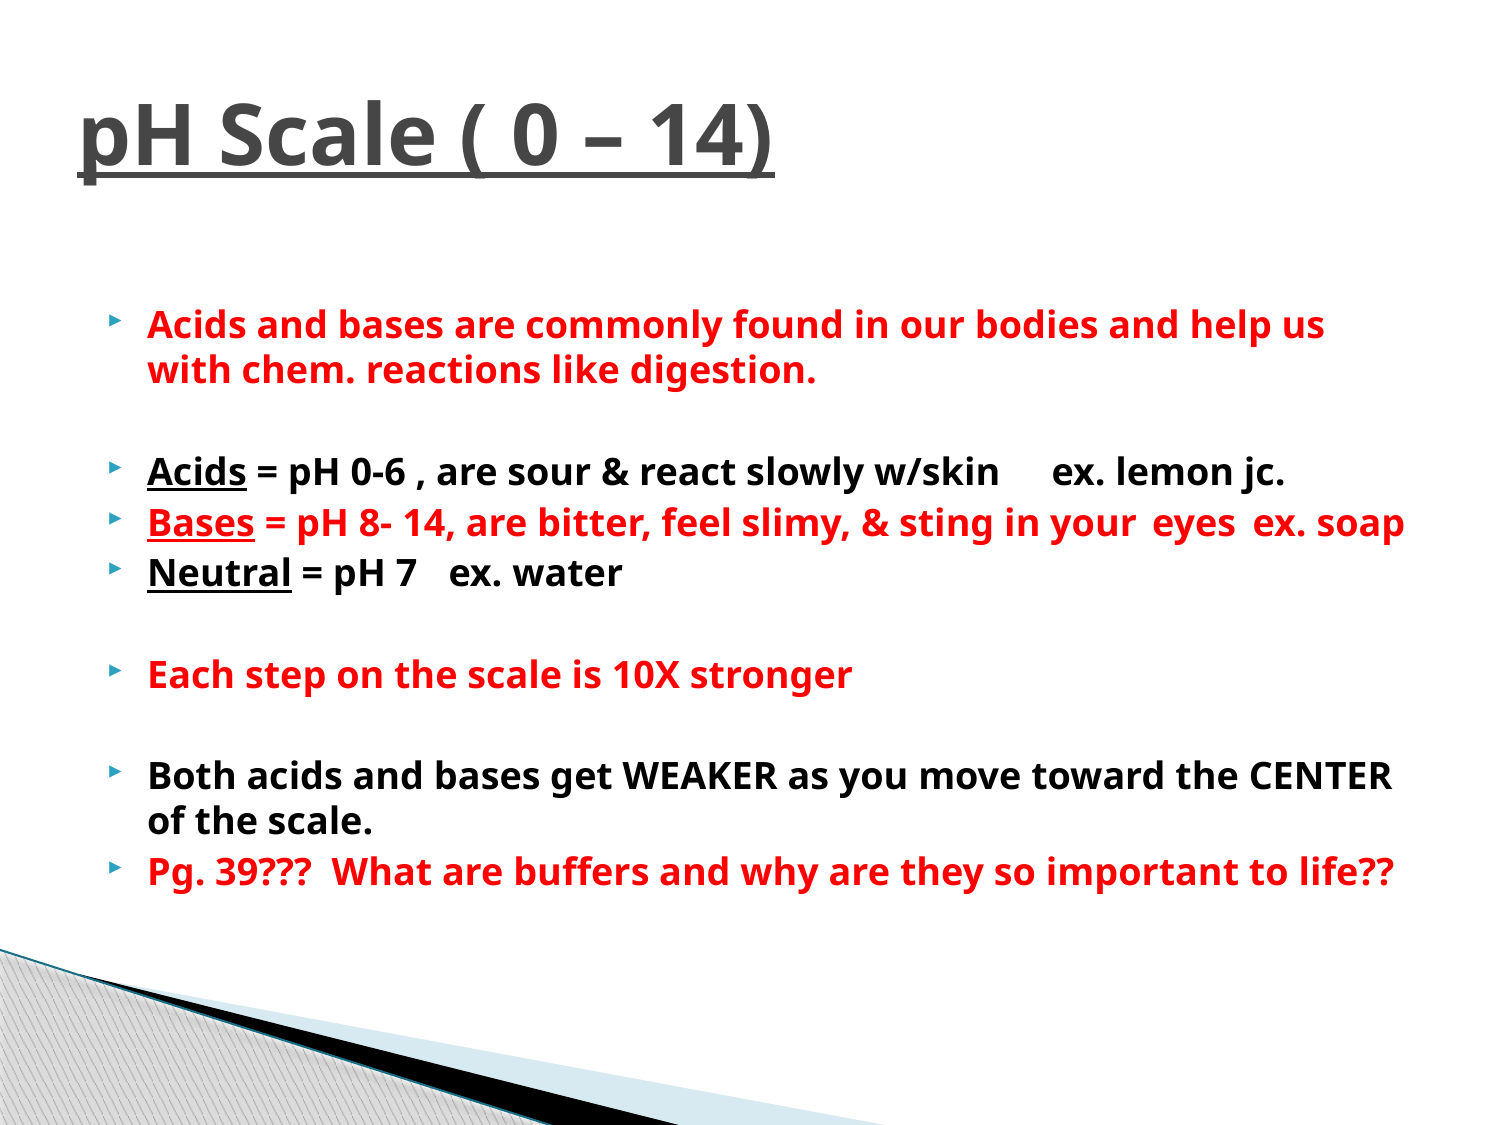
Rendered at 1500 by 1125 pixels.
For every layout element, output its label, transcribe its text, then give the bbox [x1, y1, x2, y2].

title pH Scale ( 0 – 14) [62, 37, 1413, 225]
list Acids and bases are commonly found in our bodies and help us with chem. reactions like digestion. Acids = pH 0-6 , are sour & react slowly w/skin ex. lemon jc. Bases = pH 8- 14, are bitter, feel slimy, & sting in your eyes ex. soap Neutral = pH 7 ex. water Each step on the scale is 10X stronger Both acids and bases get WEAKER as you move toward the CENTER of the scale. Pg. 39??? What are buffers and why are they so important to life?? [75, 243, 1425, 986]
